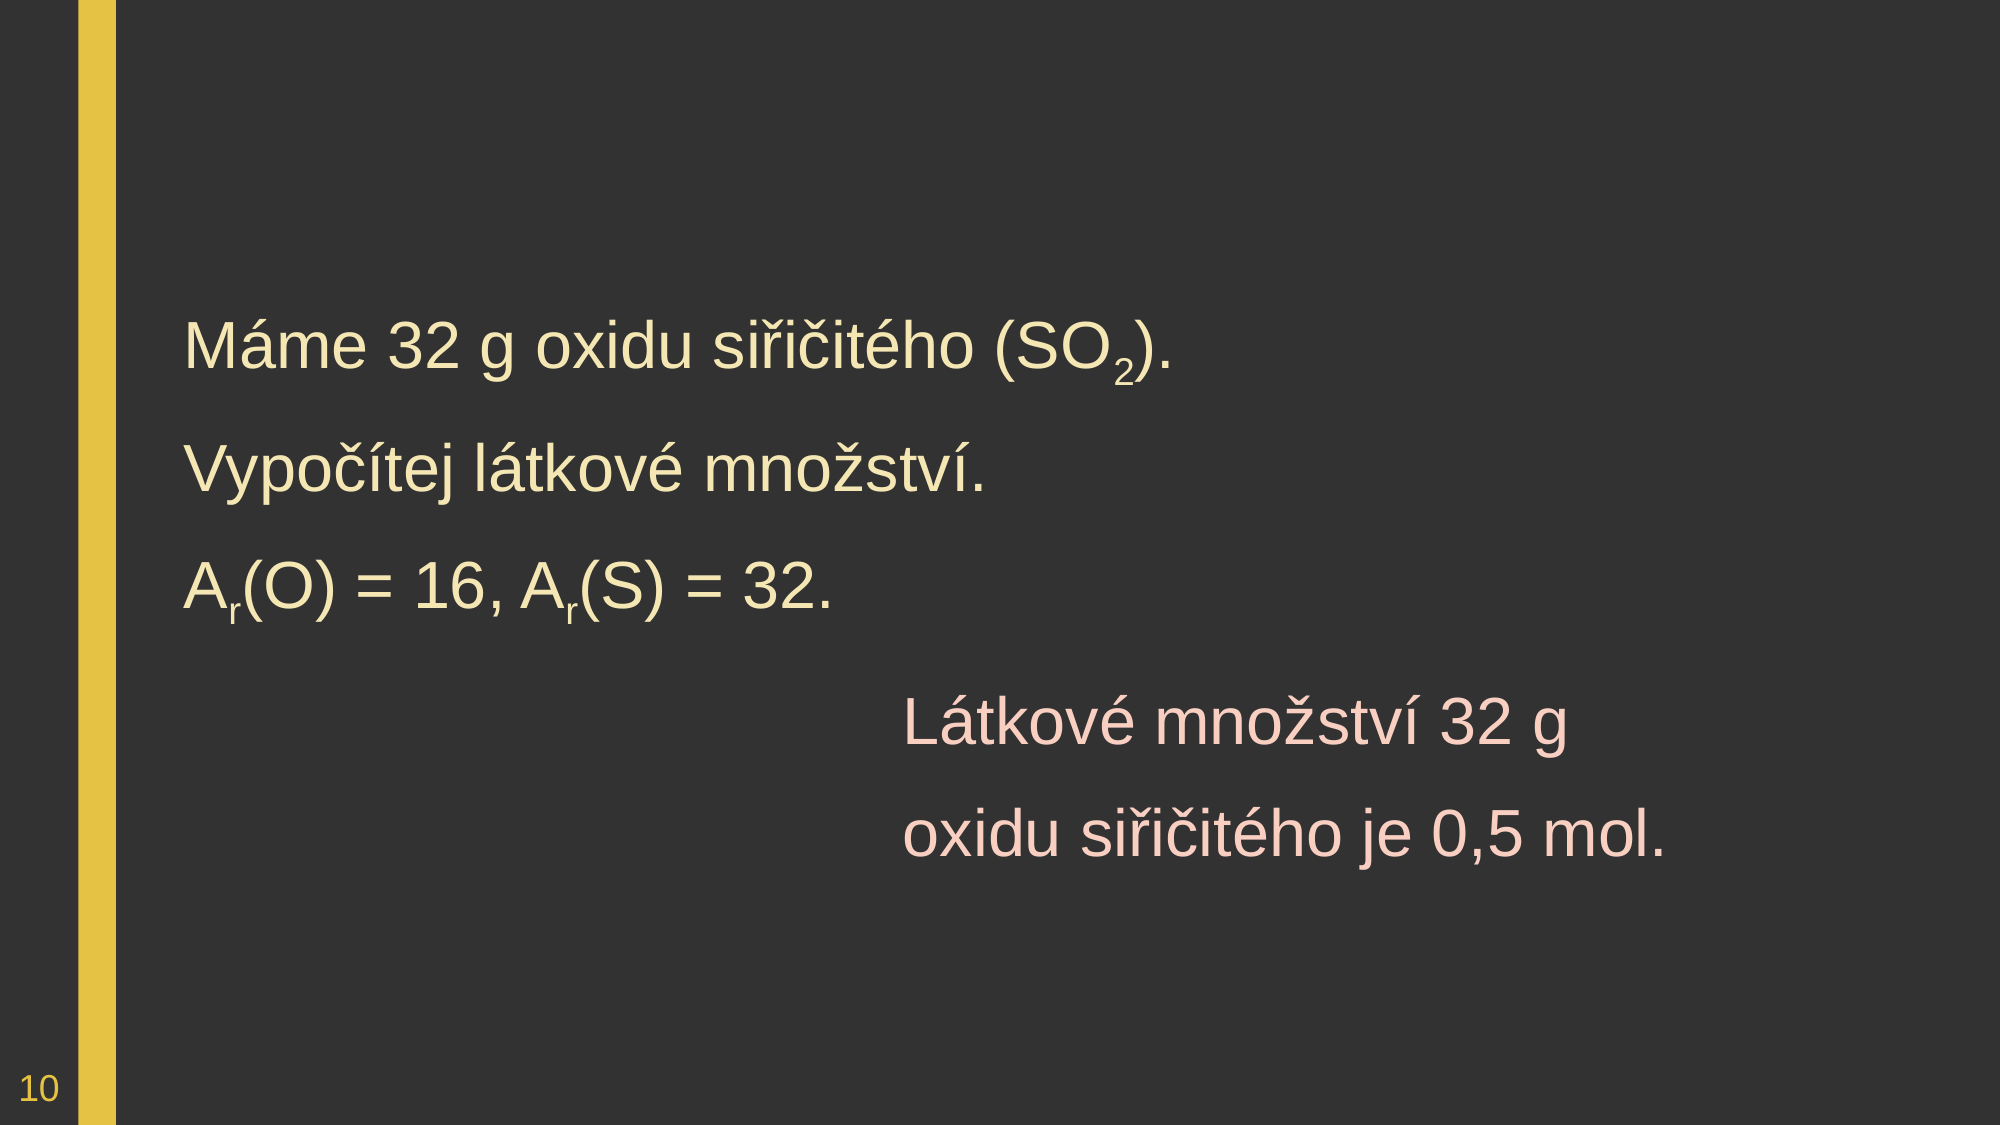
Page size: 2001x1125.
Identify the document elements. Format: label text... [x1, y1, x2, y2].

text_box Látkové množství 32 g oxidu siřičitého je 0,5 mol. [888, 638, 1726, 877]
text_box Máme 32 g oxidu siřičitého (SO2). Vypočítej látkové množství. Ar(O) = 16, Ar(S) = 32. [169, 258, 1726, 640]
text_box 10 [0, 1056, 79, 1117]
text_box [78, 0, 116, 1125]
